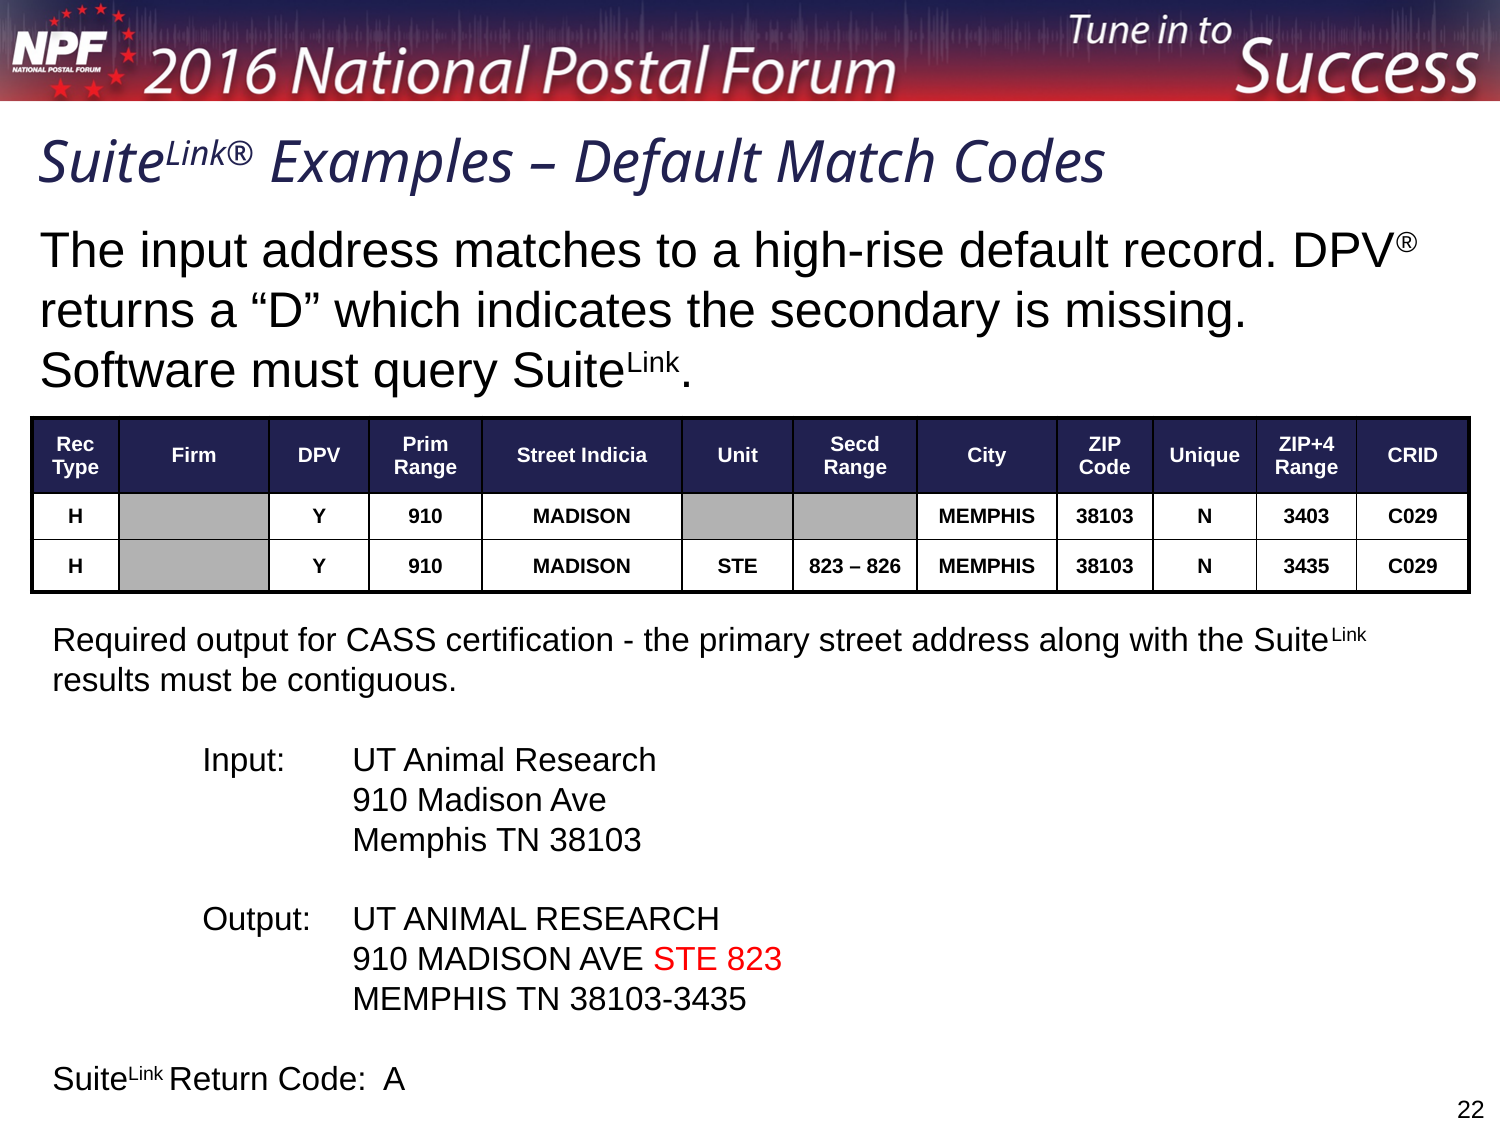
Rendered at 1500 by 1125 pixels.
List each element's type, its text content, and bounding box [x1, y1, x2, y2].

table_header CRID [1357, 420, 1467, 492]
table_header DPV [270, 420, 368, 492]
table_cell MADISON [483, 494, 681, 539]
table_cell MEMPHIS [918, 494, 1056, 539]
table_cell N [1154, 494, 1256, 539]
table_header Rec Type [34, 420, 118, 492]
table_cell 910 [370, 494, 481, 539]
table_cell [120, 494, 268, 539]
table_header ZIP Code [1058, 420, 1152, 492]
text_box The input address matches to a high-rise default record. DPV® returns a “D” which indicates the secondary is missing. Software must query SuiteLink. [24, 209, 1463, 405]
table_cell 3435 [1257, 540, 1356, 590]
table_cell C029 [1357, 494, 1467, 539]
table_header Secd Range [794, 420, 916, 492]
table_cell Y [270, 494, 368, 539]
table_header ZIP+4 Range [1257, 420, 1356, 492]
table_cell [683, 494, 792, 539]
table_cell STE [683, 540, 792, 590]
text_box SuiteLink® Examples – Default Match Codes [23, 127, 1500, 201]
table_header Prim Range [370, 420, 481, 492]
table_cell H [34, 494, 118, 539]
table_cell Y [270, 540, 368, 590]
table_cell 910 [370, 540, 481, 590]
table_cell 823 – 826 [794, 540, 916, 590]
table_header Firm [120, 420, 268, 492]
table_cell MEMPHIS [918, 540, 1056, 590]
table_cell 3403 [1257, 494, 1356, 539]
table_header Unit [683, 420, 792, 492]
table_cell C029 [1357, 540, 1467, 590]
picture [0, 0, 1500, 1125]
table_header Unique [1154, 420, 1256, 492]
text_box 22 [1212, 1085, 1500, 1125]
table_header City [918, 420, 1056, 492]
table_cell [120, 540, 268, 590]
table_header Street Indicia [483, 420, 681, 492]
table_cell N [1154, 540, 1256, 590]
table_cell 38103 [1058, 494, 1152, 539]
table_cell MADISON [483, 540, 681, 590]
table_cell 38103 [1058, 540, 1152, 590]
table_cell [794, 494, 916, 539]
text_box Required output for CASS certification - the primary street address along with the SuiteLink results must be contiguous. Input: UT Animal Research 910 Madison Ave Memphis TN 38103 Output: UT ANIMAL RESEARCH 910 MADISON AVE STE 823 MEMPHIS TN 38103-3435 SuiteLink Return Code: A [37, 610, 1450, 1105]
table_cell H [34, 540, 118, 590]
